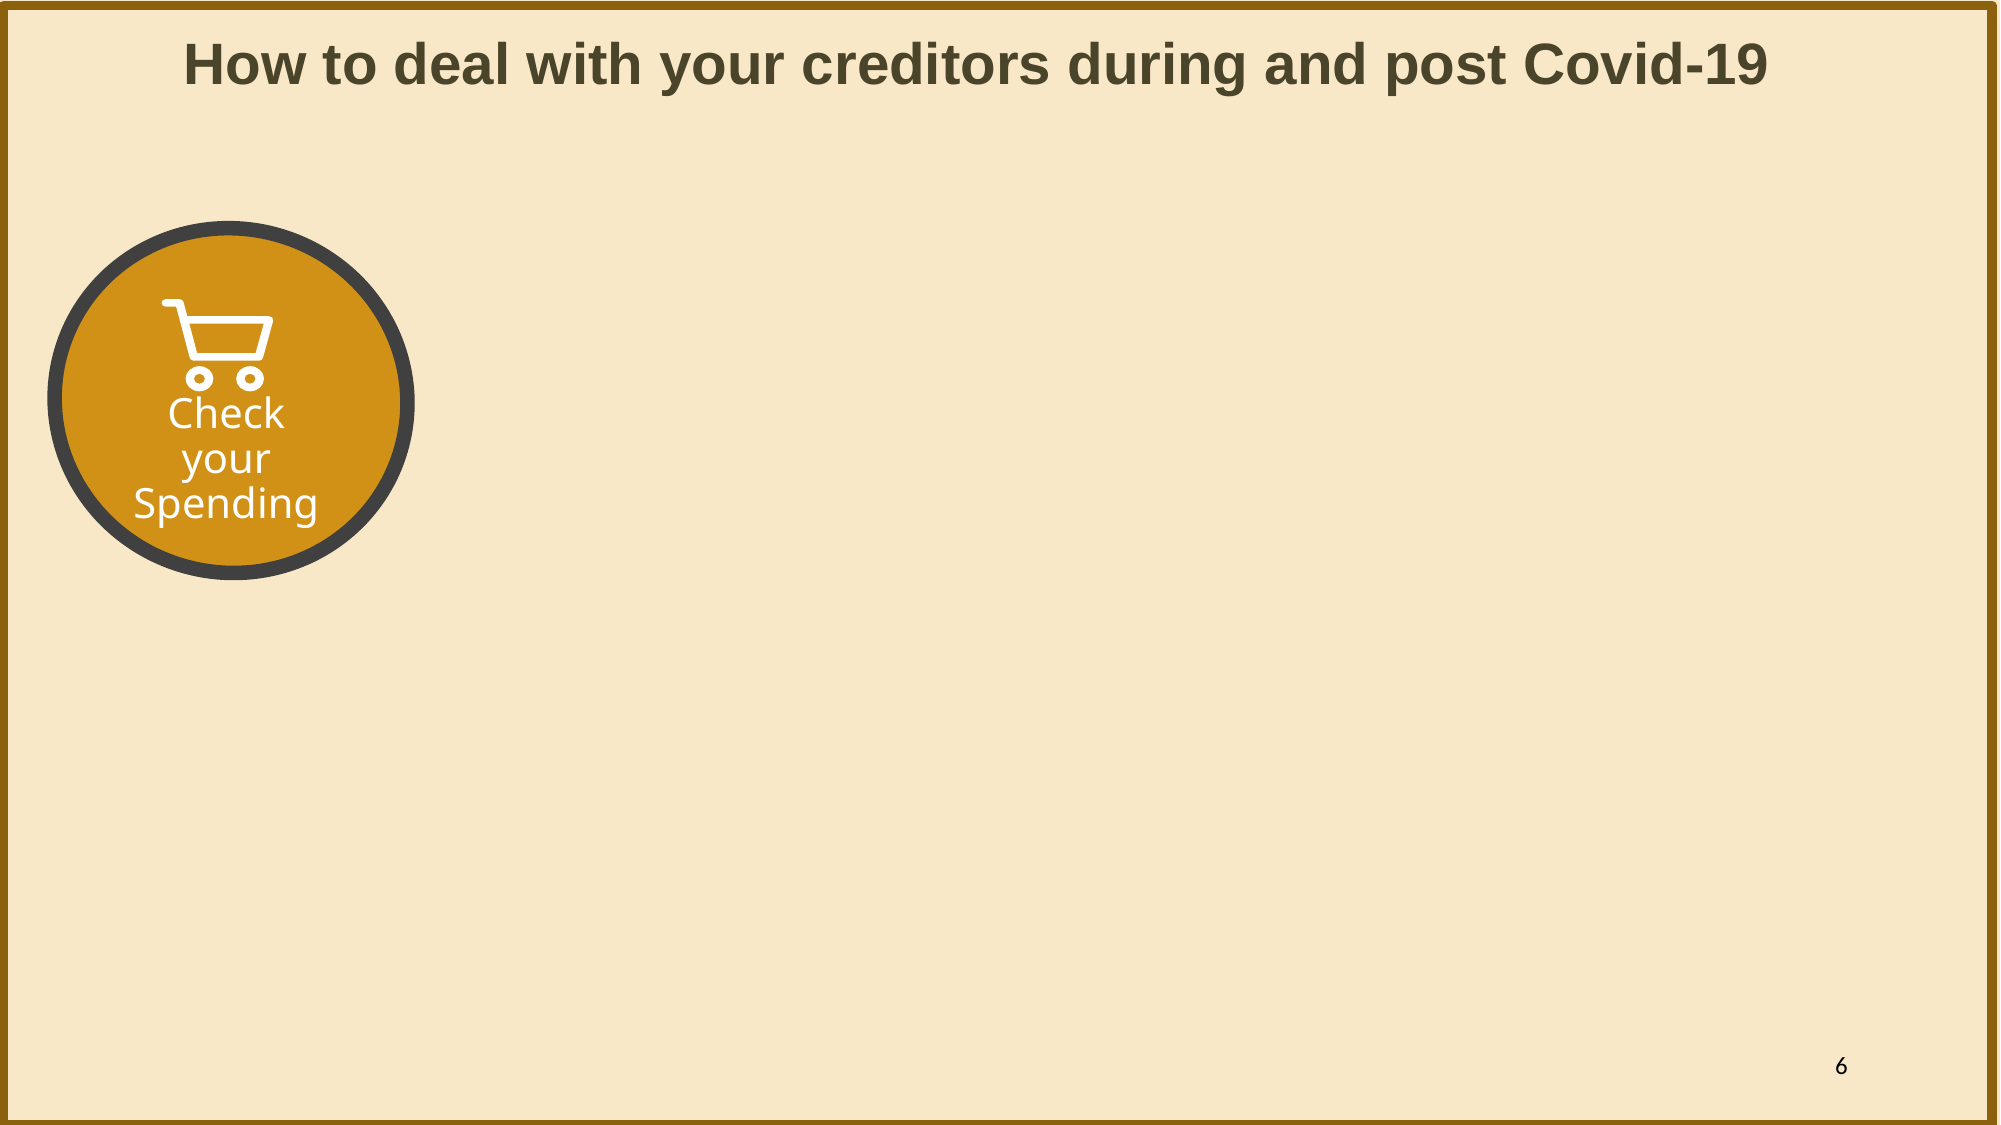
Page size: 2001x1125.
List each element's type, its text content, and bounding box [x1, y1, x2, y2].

text_box [45, 218, 417, 583]
text_box [2, 3, 1994, 1125]
text_box [64, 238, 398, 528]
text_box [161, 298, 274, 392]
text_box How to deal with your creditors during and post Covid-19 [76, 18, 1924, 109]
text_box 6 [1412, 1042, 1863, 1103]
text_box [141, 535, 326, 563]
text_box Check your Spending [117, 385, 336, 535]
